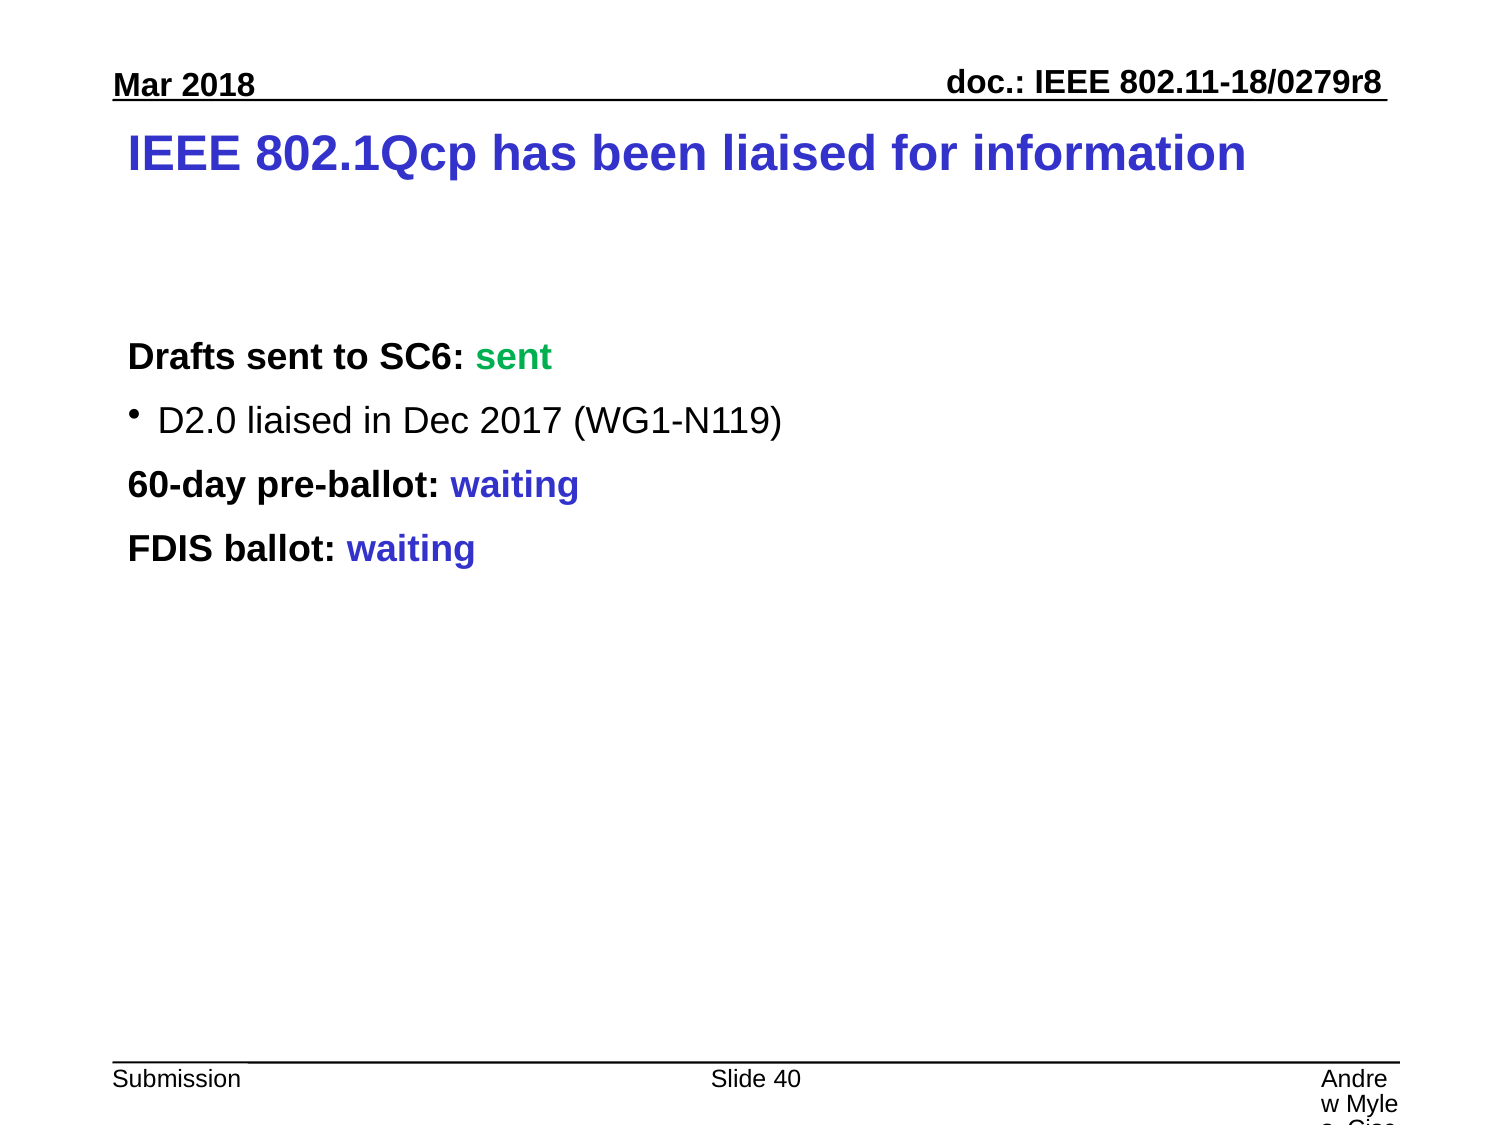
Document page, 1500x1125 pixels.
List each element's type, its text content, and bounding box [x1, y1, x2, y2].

slide_number Slide 40 [709, 1061, 803, 1093]
title IEEE 802.1Qcp has been liaised for information [112, 112, 1388, 288]
list Drafts sent to SC6: sent D2.0 liaised in Dec 2017 (WG1-N119) 60-day pre-ballot: waiting FDIS ballot: waiting [112, 324, 1388, 1000]
footer Andrew Myles, Cisco [1320, 1061, 1402, 1093]
